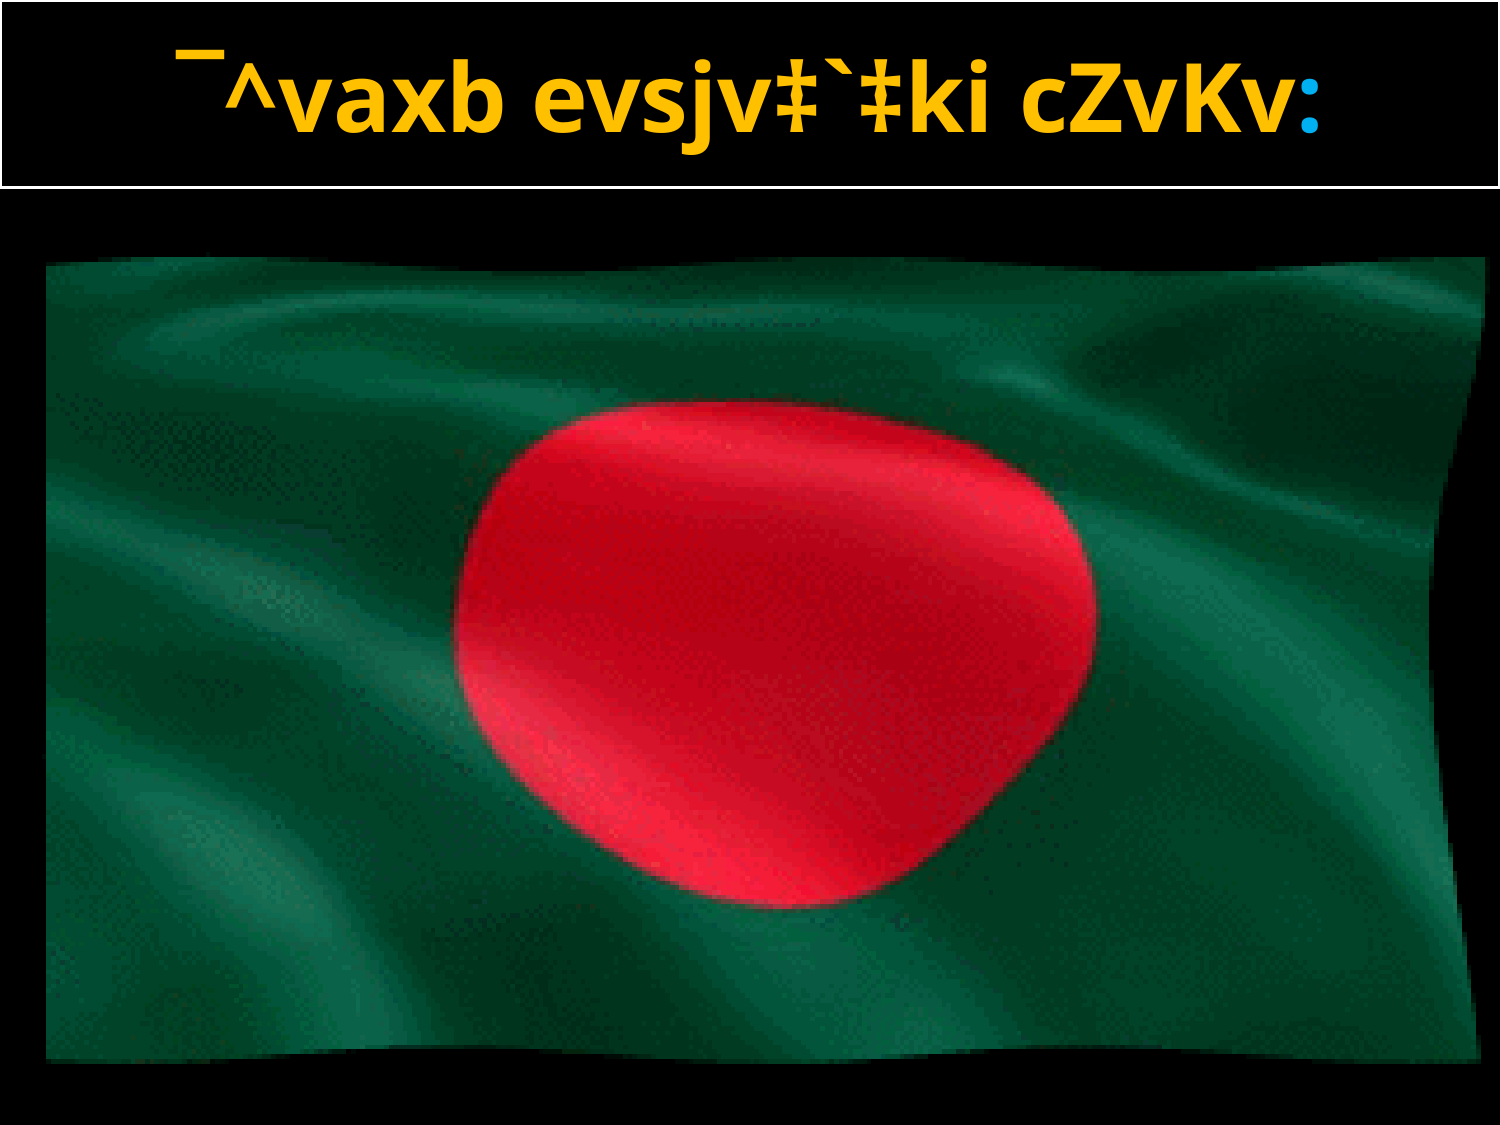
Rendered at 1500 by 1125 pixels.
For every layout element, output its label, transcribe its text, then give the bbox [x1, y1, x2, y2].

picture [0, 187, 1500, 1125]
title ¯^vaxb evsjv‡`‡ki cZvKv: [0, 0, 1500, 177]
